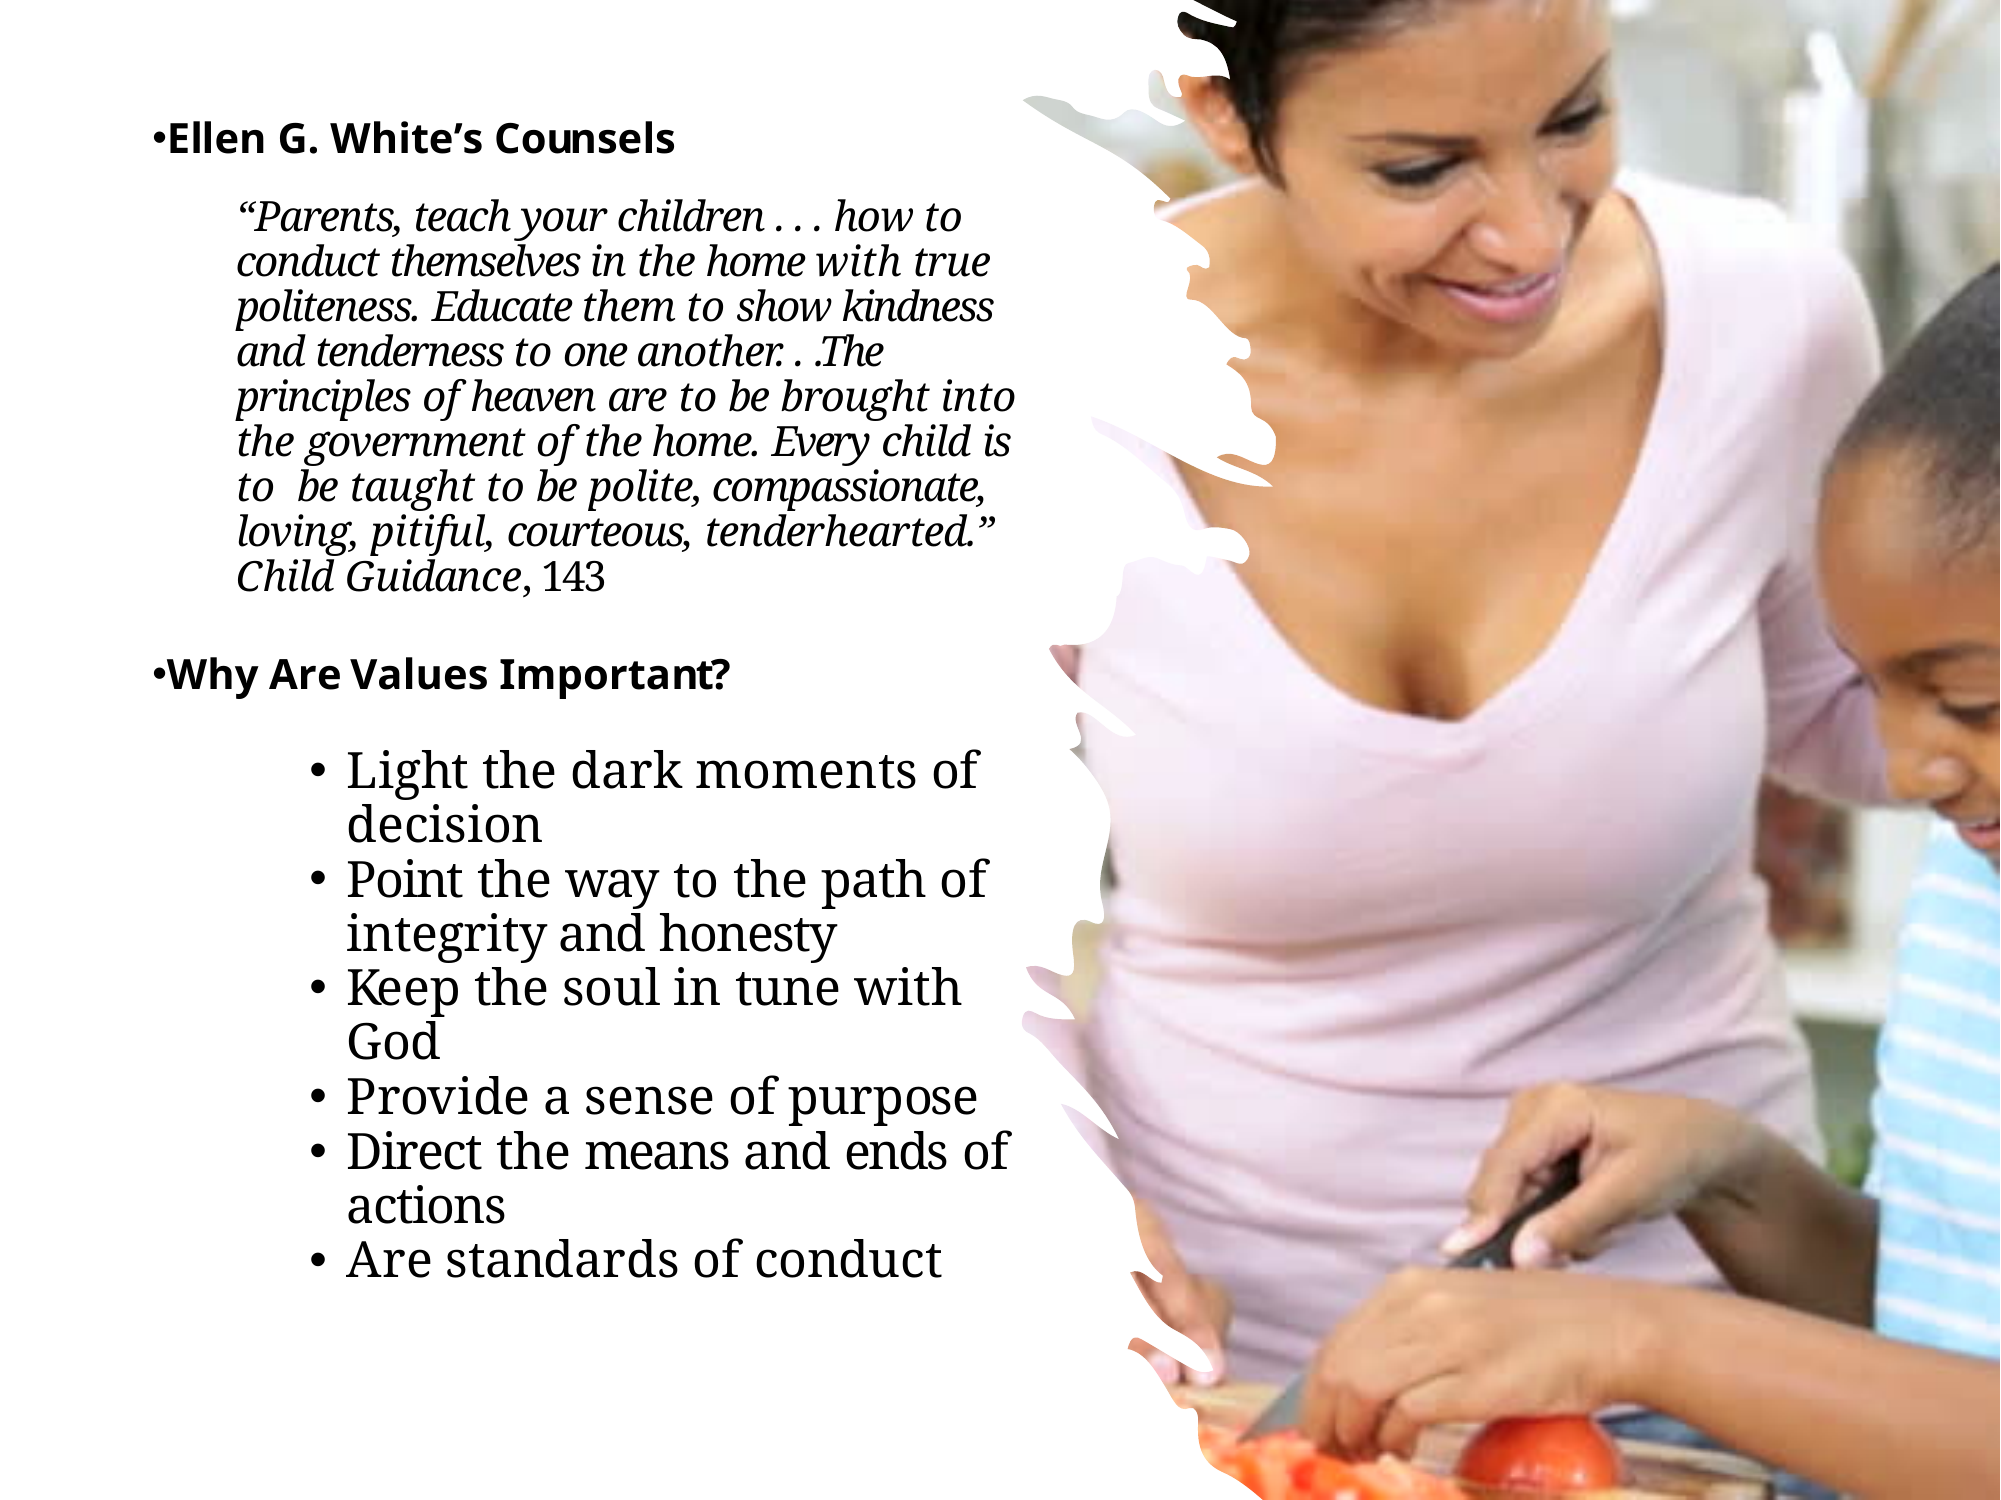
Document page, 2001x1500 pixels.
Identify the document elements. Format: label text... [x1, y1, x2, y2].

picture [1021, 0, 2000, 1500]
text_box Ellen G. White’s Counsels “Parents, teach your children . . . how to conduct themselves in the home with true politeness. Educate them to show kindness and tenderness to one another. . .The principles of heaven are to be brought into the government of the home. Every child is to be taught to be polite, compassionate, loving, pitiful, courteous, tenderhearted.” Child Guidance, 143 Why Are Values Important? Light the dark moments of decision Point the way to the path of integrity and honesty Keep the soul in tune with God Provide a sense of purpose Direct the means and ends of actions Are standards of conduct [137, 87, 1016, 1351]
text_box [0, 0, 1019, 1500]
